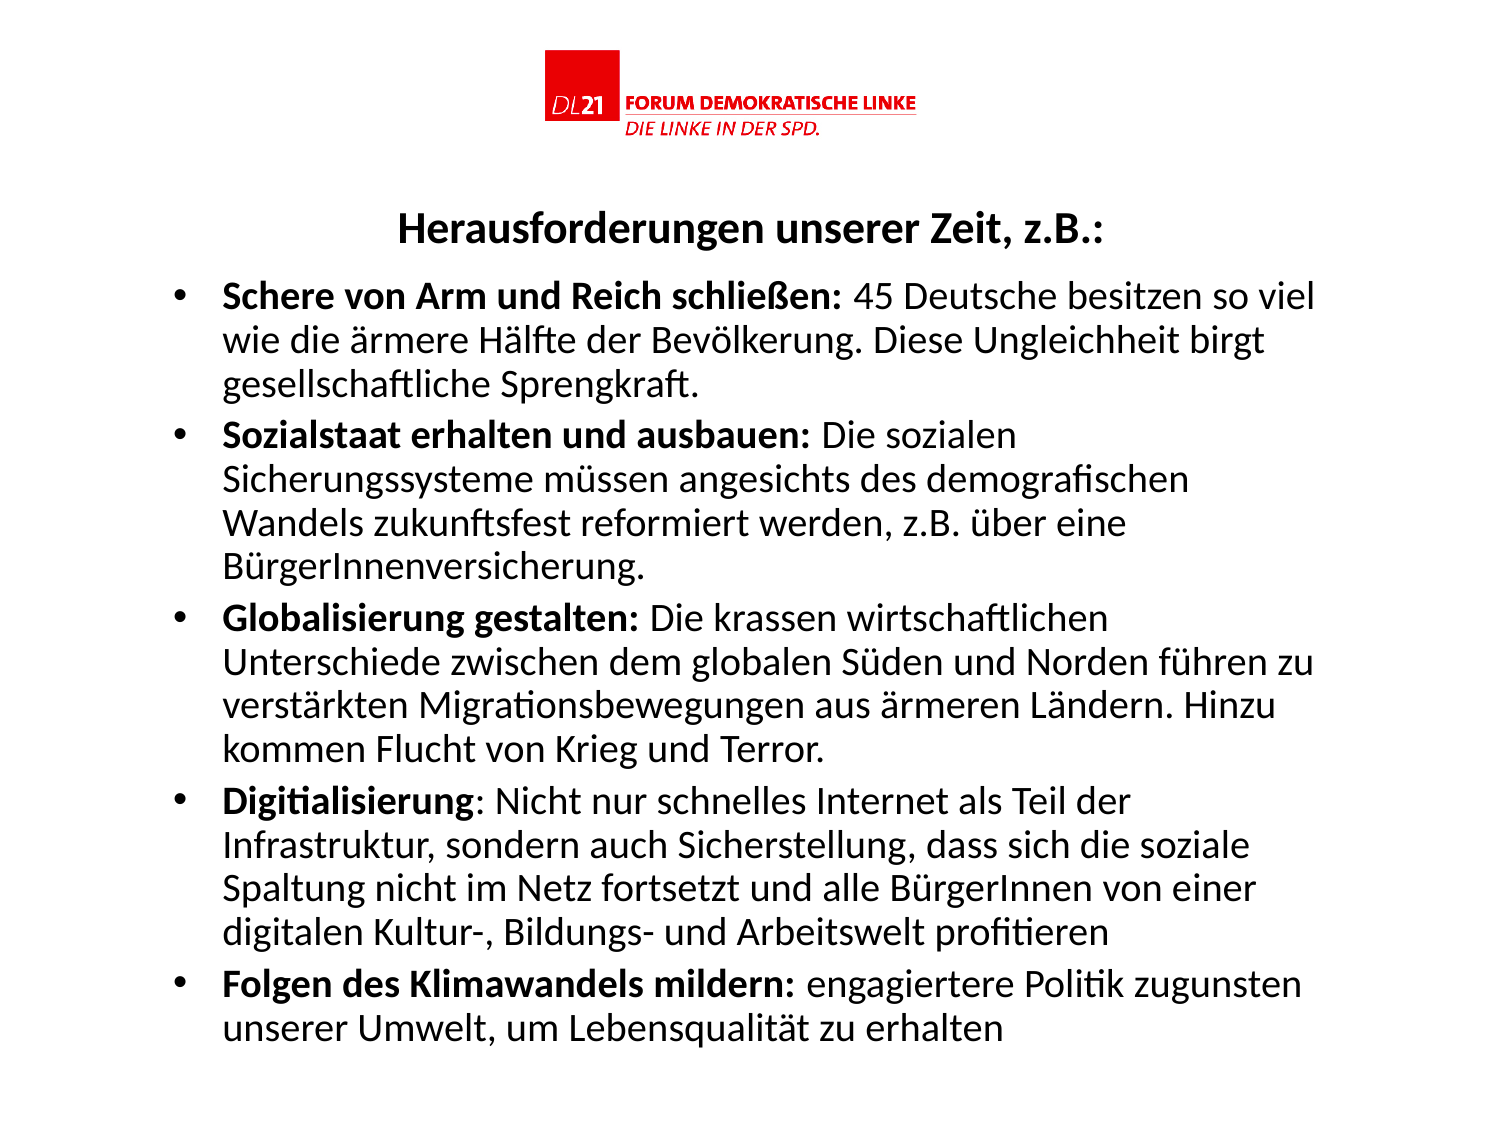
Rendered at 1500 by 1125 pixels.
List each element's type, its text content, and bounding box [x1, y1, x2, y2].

picture [525, 30, 975, 157]
title Herausforderungen unserer Zeit, z.B.: [113, 155, 1389, 294]
subtitle Schere von Arm und Reich schließen: 45 Deutsche besitzen so viel wie die ärmere Hälfte der Bevölkerung. Diese Ungleichheit birgt gesellschaftliche Sprengkraft. Sozialstaat erhalten und ausbauen: Die sozialen Sicherungssysteme müssen angesichts des demografischen Wandels zukunftsfest reformiert werden, z.B. über eine BürgerInnenversicherung. Globalisierung gestalten: Die krassen wirtschaftlichen Unterschiede zwischen dem globalen Süden und Norden führen zu verstärkten Migrationsbewegungen aus ärmeren Ländern. Hinzu kommen Flucht von Krieg und Terror. Digitialisierung: Nicht nur schnelles Internet als Teil der Infrastruktur, sondern auch Sicherstellung, dass sich die soziale Spaltung nicht im Netz fortsetzt und alle BürgerInnen von einer digitalen Kultur-, Bildungs- und Arbeitswelt profitieren Folgen des Klimawandels mildern: engagiertere Politik zugunsten unserer Umwelt, um Lebensqualität zu erhalten [158, 267, 1342, 1071]
